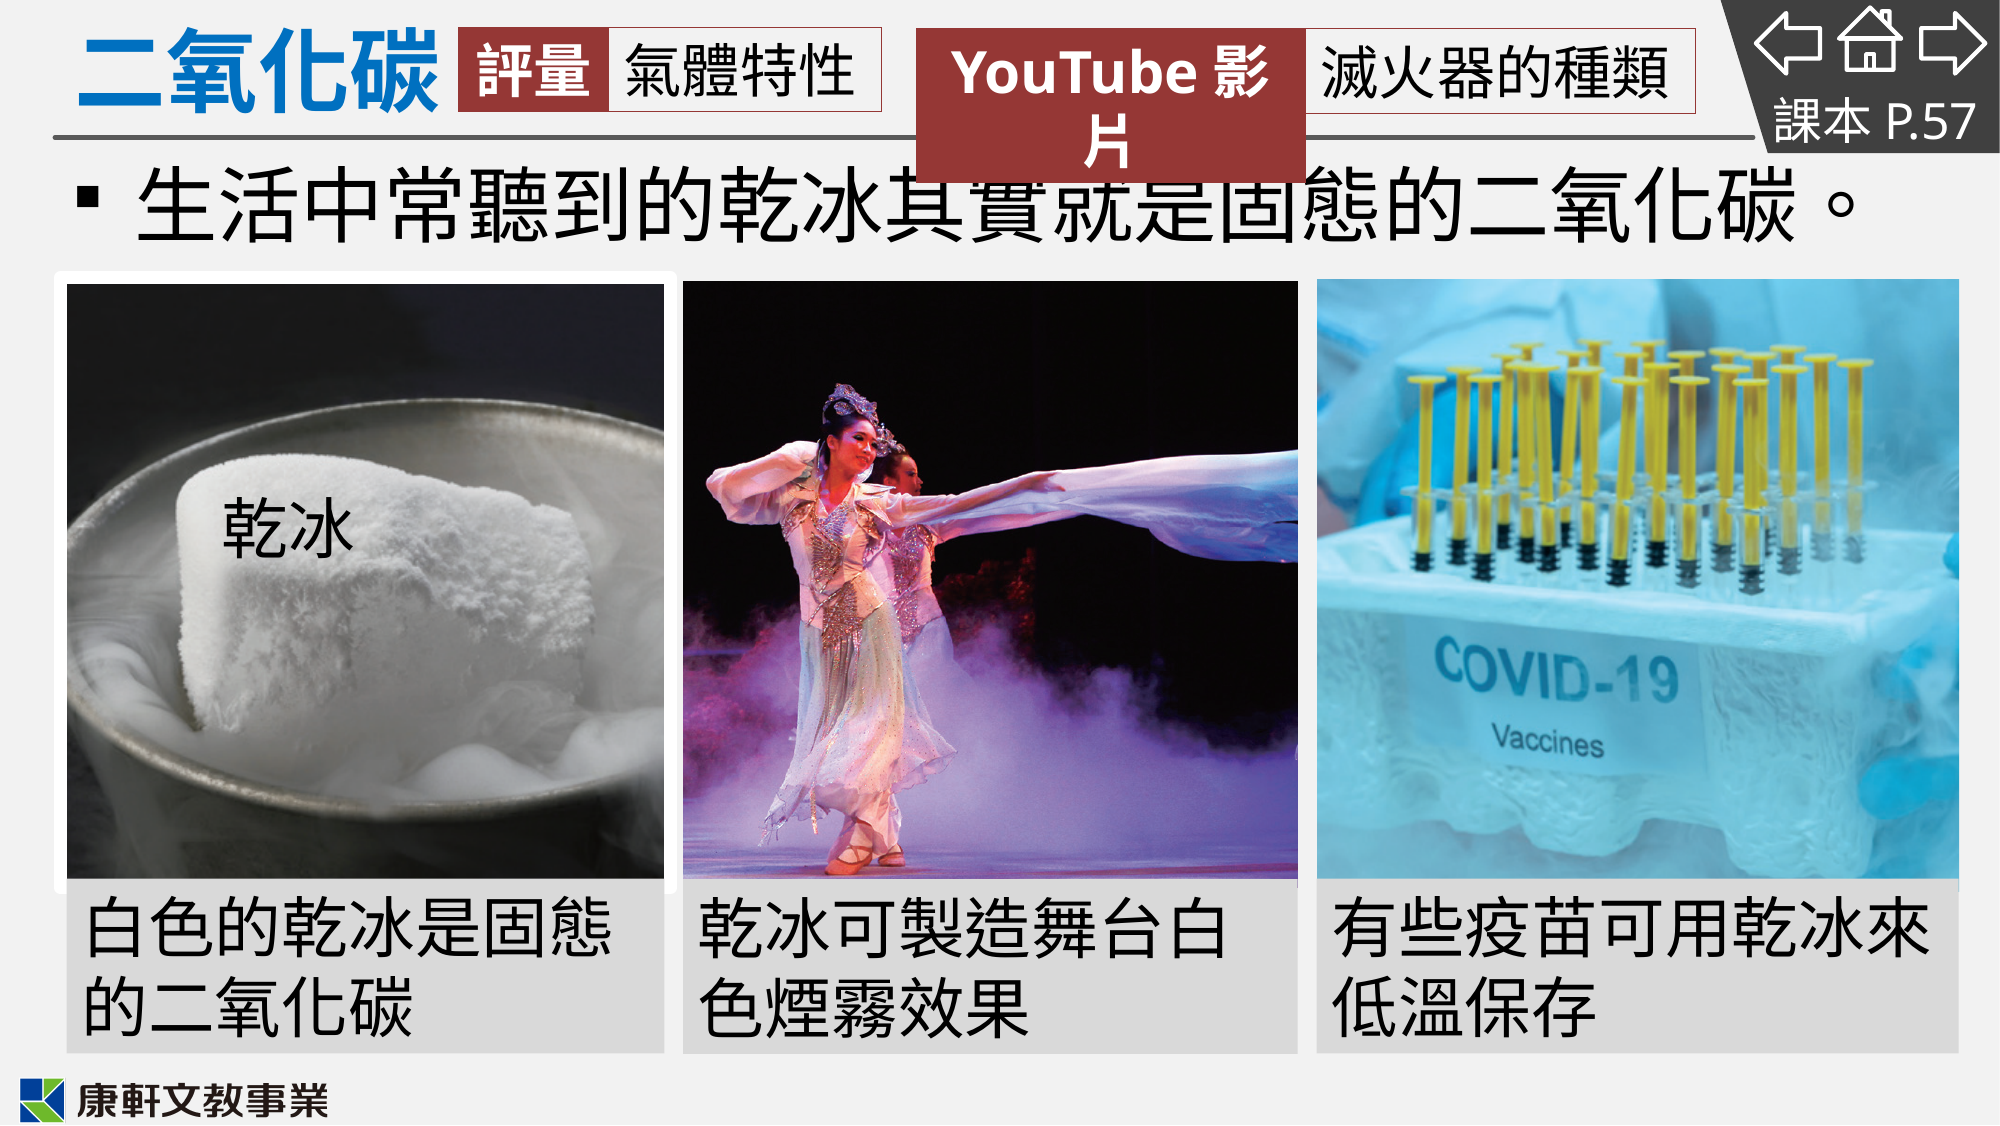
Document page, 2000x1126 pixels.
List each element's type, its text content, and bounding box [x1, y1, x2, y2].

picture [0, 1070, 351, 1126]
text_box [915, 28, 1696, 115]
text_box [682, 281, 1299, 1057]
title 二氧化碳 [54, 0, 1685, 138]
list 生活中常聽到的乾冰其實就是固態的二氧化碳。 [54, 152, 1942, 246]
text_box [1316, 278, 1960, 1056]
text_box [66, 283, 665, 1056]
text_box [458, 27, 882, 114]
list 課本P.57 [1757, 81, 2000, 153]
